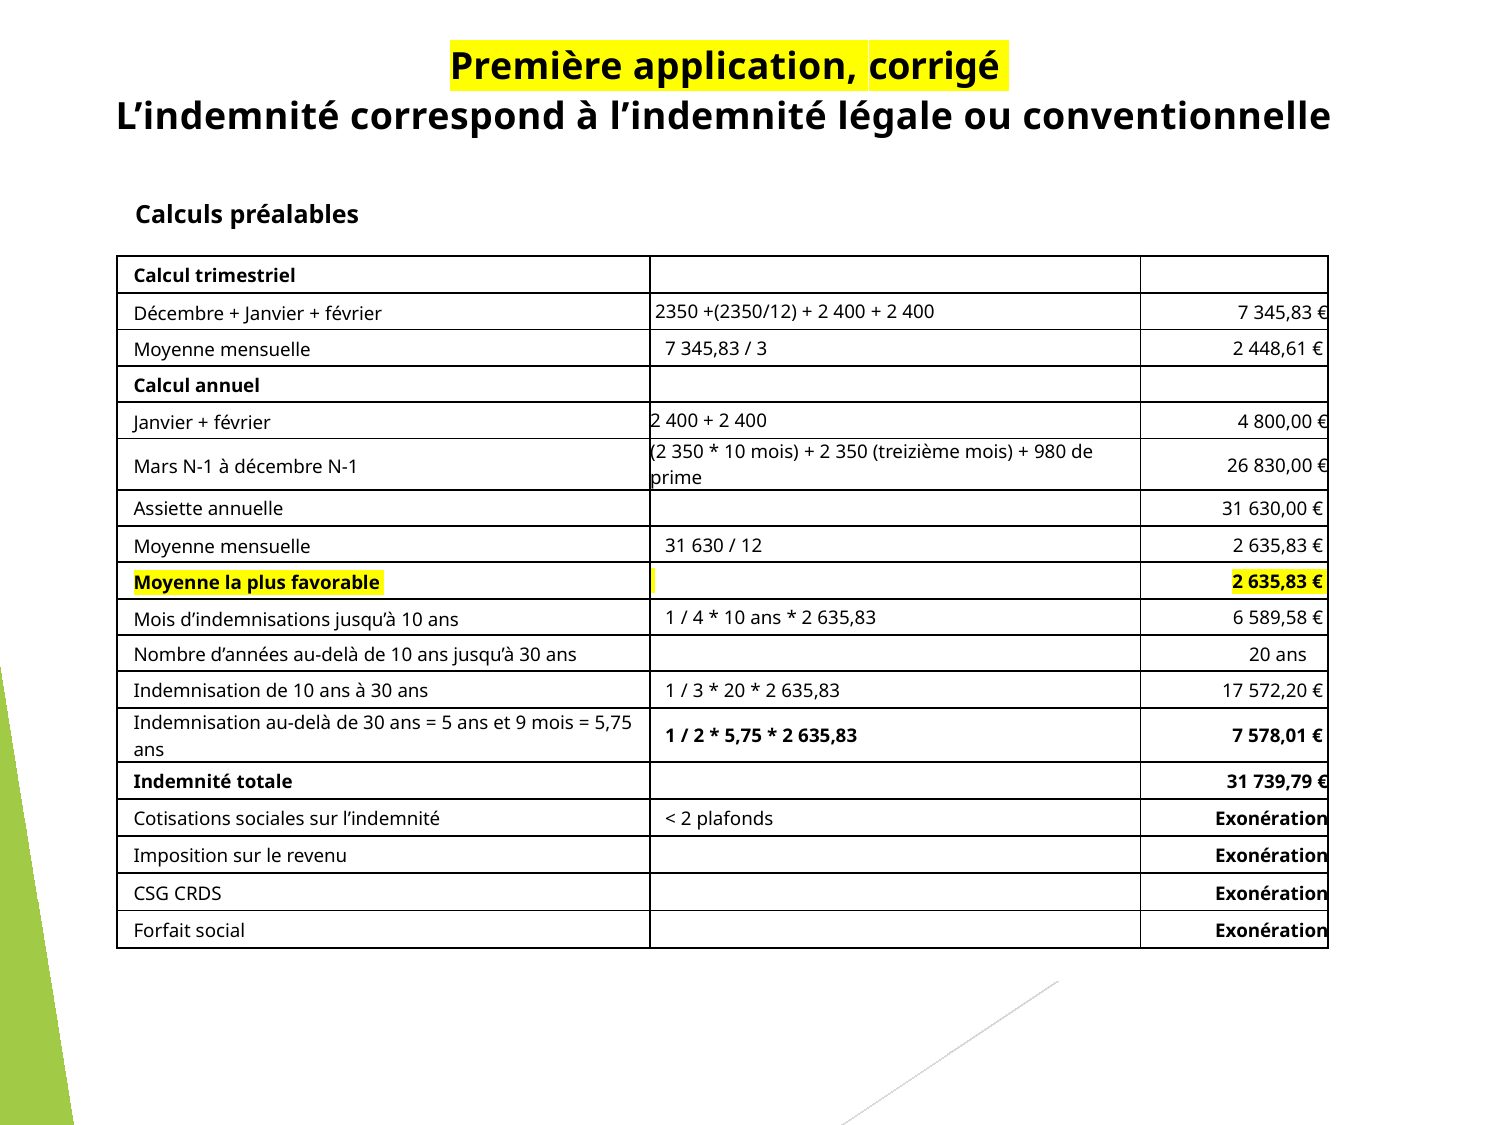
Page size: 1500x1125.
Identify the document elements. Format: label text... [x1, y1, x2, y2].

table_cell 20 ans [1141, 636, 1327, 670]
table_cell Mars N-1 à décembre N-1 [118, 439, 649, 489]
table_cell 2 635,83 € [1141, 563, 1327, 598]
table_cell Moyenne mensuelle [118, 527, 649, 561]
table_header Calcul trimestriel [118, 257, 649, 292]
table_cell Exonération [1141, 874, 1327, 910]
table_cell Nombre d’années au-delà de 10 ans jusqu’à 30 ans [118, 636, 649, 670]
picture [841, 981, 1059, 1125]
table_cell Moyenne mensuelle [118, 330, 649, 365]
table_cell 7 345,83 € [1141, 294, 1327, 329]
table_cell Assiette annuelle [118, 491, 649, 525]
table_cell Janvier + février [118, 403, 649, 438]
table_cell [651, 874, 1140, 910]
table_header [651, 257, 1140, 292]
table_cell 2 635,83 € [1141, 527, 1327, 561]
picture [0, 667, 74, 1125]
table_cell 1 / 2 * 5,75 * 2 635,83 [651, 709, 1140, 761]
table_cell Indemnisation de 10 ans à 30 ans [118, 672, 649, 707]
table_cell 1 / 4 * 10 ans * 2 635,83 [651, 600, 1140, 634]
table_cell [651, 491, 1140, 525]
table_cell 17 572,20 € [1141, 672, 1327, 707]
table_cell 31 630 / 12 [651, 527, 1140, 561]
table_cell 1 / 3 * 20 * 2 635,83 [651, 672, 1140, 707]
table_cell (2 350 * 10 mois) + 2 350 (treizième mois) + 980 de prime [651, 439, 1140, 489]
table_cell 31 630,00 € [1141, 491, 1327, 525]
table_cell Exonération [1141, 837, 1327, 872]
table_cell Exonération [1141, 800, 1327, 835]
table_cell Imposition sur le revenu [118, 837, 649, 872]
table_cell 4 800,00 € [1141, 403, 1327, 438]
table_cell Exonération [1141, 911, 1327, 947]
table_cell 2350 +(2350/12) + 2 400 + 2 400 [651, 294, 1140, 329]
table_cell Indemnité totale [118, 763, 649, 798]
table_cell CSG CRDS [118, 874, 649, 910]
table_cell [651, 636, 1140, 670]
table_cell Mois d’indemnisations jusqu’à 10 ans [118, 600, 649, 634]
table_cell [1141, 367, 1327, 401]
table_cell Décembre + Janvier + février [118, 294, 649, 329]
table_cell 31 739,79 € [1141, 763, 1327, 798]
table_cell 2 400 + 2 400 [651, 403, 1140, 438]
table_cell 6 589,58 € [1141, 600, 1327, 634]
table_cell [651, 911, 1140, 947]
table_cell [651, 367, 1140, 401]
table_cell Cotisations sociales sur l’indemnité [118, 800, 649, 835]
table_cell 2 448,61 € [1141, 330, 1327, 365]
table_cell Moyenne la plus favorable [118, 563, 649, 598]
table_cell Forfait social [118, 911, 649, 947]
list Première application, corrigé L’indemnité correspond à l’indemnité légale ou conventionnelle Calculs préalables [45, 47, 1414, 157]
table_cell Indemnisation au-delà de 30 ans = 5 ans et 9 mois = 5,75 ans [118, 709, 649, 761]
table_cell [651, 837, 1140, 872]
table_cell 7 578,01 € [1141, 709, 1327, 761]
table_cell Calcul annuel [118, 367, 649, 401]
table_cell [651, 563, 1140, 598]
table_cell [651, 763, 1140, 798]
table_cell < 2 plafonds [651, 800, 1140, 835]
table_cell 26 830,00 € [1141, 439, 1327, 489]
table_header [1141, 257, 1327, 292]
table_cell 7 345,83 / 3 [651, 330, 1140, 365]
